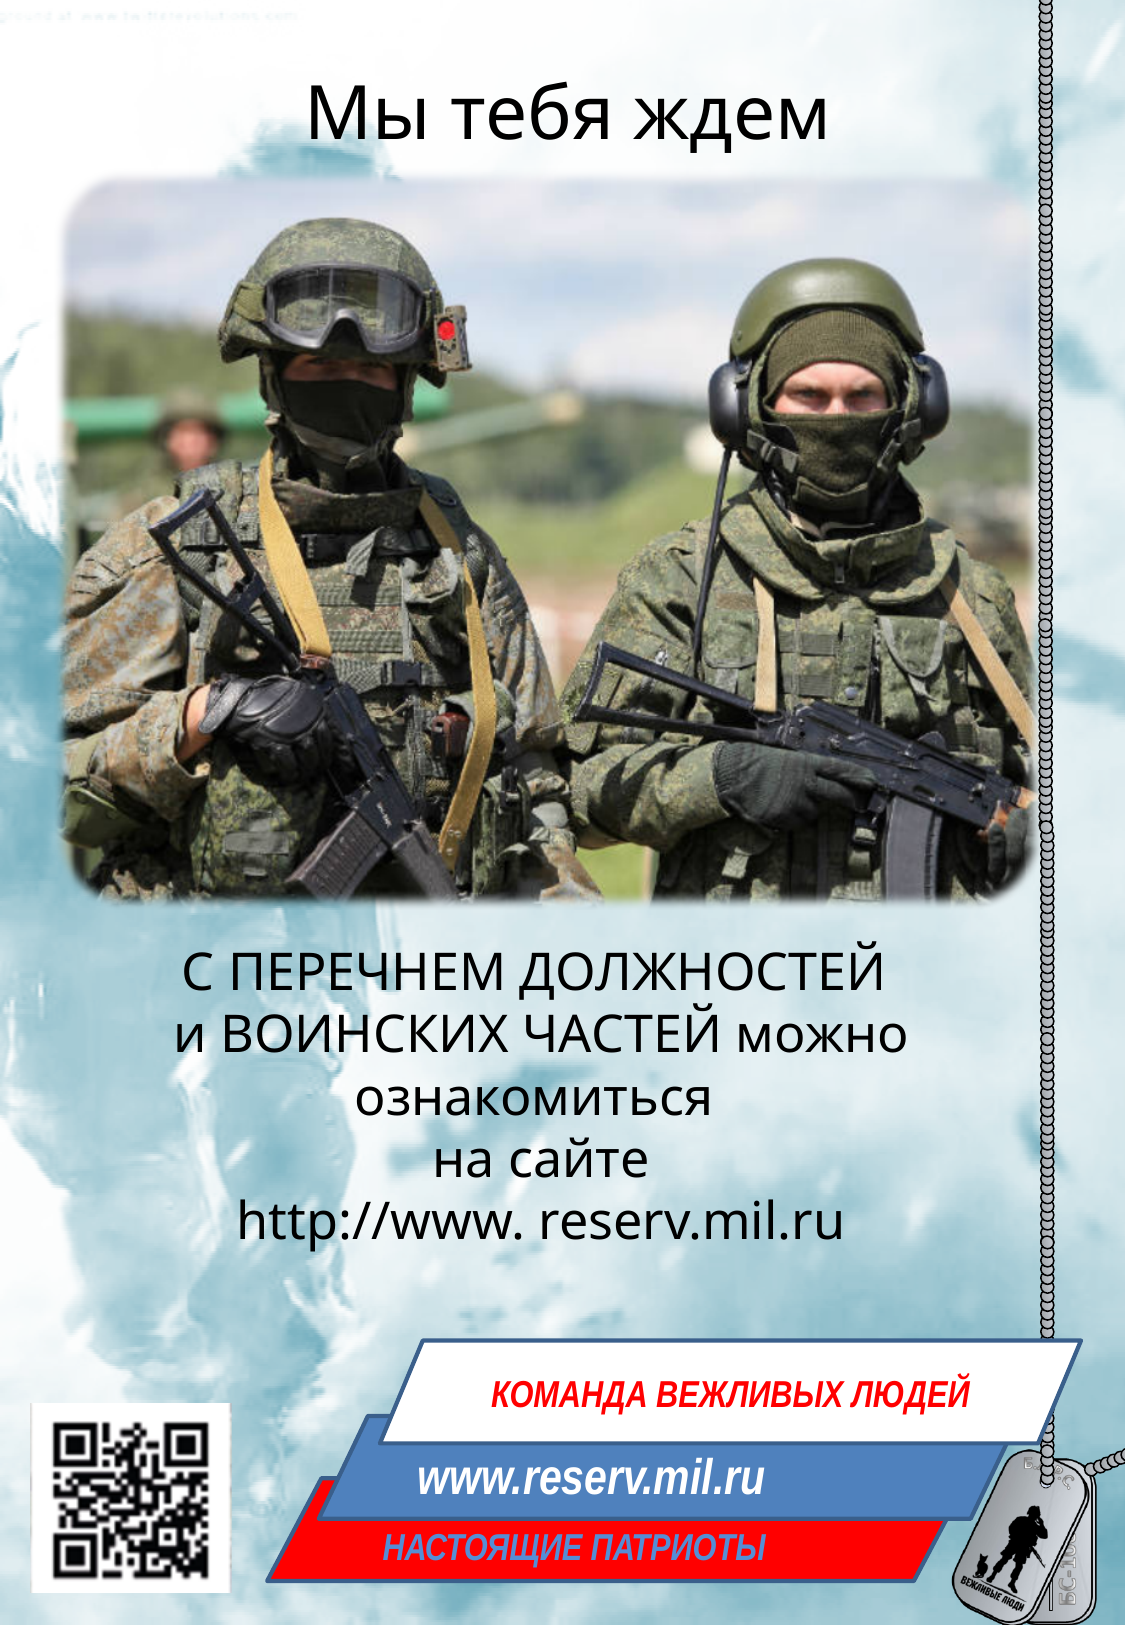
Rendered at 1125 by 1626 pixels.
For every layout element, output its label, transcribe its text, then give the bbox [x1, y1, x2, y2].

text_box www.reserv.mil.ru [365, 1445, 819, 1506]
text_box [928, 0, 1125, 1625]
text_box КОМАНДА ВЕЖЛИВЫХ ЛЮДЕЙ [482, 1370, 922, 1416]
picture [30, 1402, 232, 1593]
text_box [316, 1413, 922, 1521]
text_box [377, 1338, 922, 1446]
text_box НАСТОЯЩИЕ ПАТРИОТЫ [326, 1522, 823, 1569]
text_box Мы тебя ждем [90, 49, 922, 167]
picture [54, 168, 1043, 910]
text_box С ПЕРЕЧНЕМ ДОЛЖНОСТЕЙ и ВОИНСКИХ ЧАСТЕЙ можно ознакомиться на сайте http://www. reserv.mil.ru [64, 930, 922, 1258]
text_box [265, 1476, 922, 1584]
